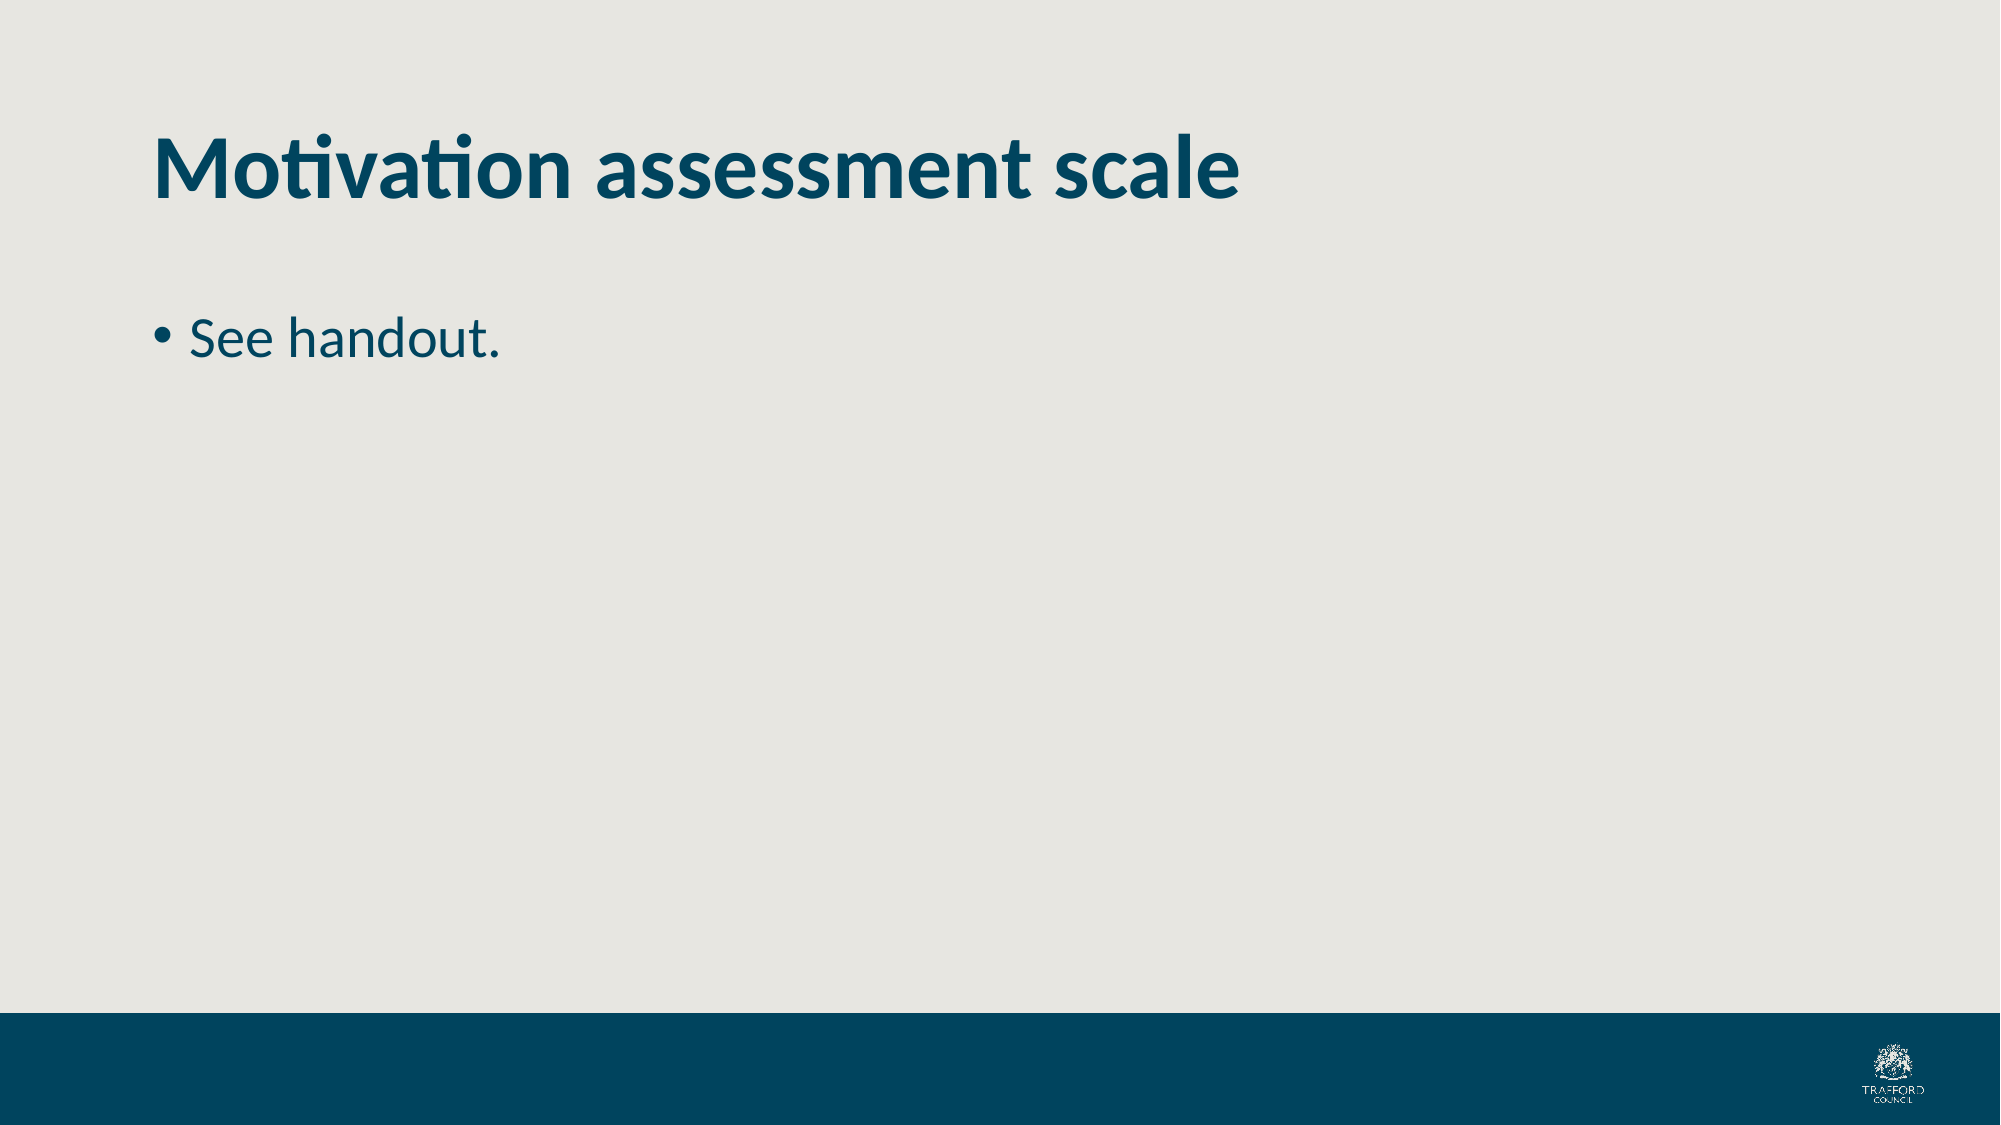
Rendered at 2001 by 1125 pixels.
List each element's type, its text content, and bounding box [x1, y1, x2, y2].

list See handout. [137, 299, 1863, 1014]
picture [1897, 1058, 1909, 1070]
picture [1878, 1059, 1884, 1069]
title Motivation assessment scale [137, 59, 1863, 278]
picture [1886, 1052, 1897, 1061]
